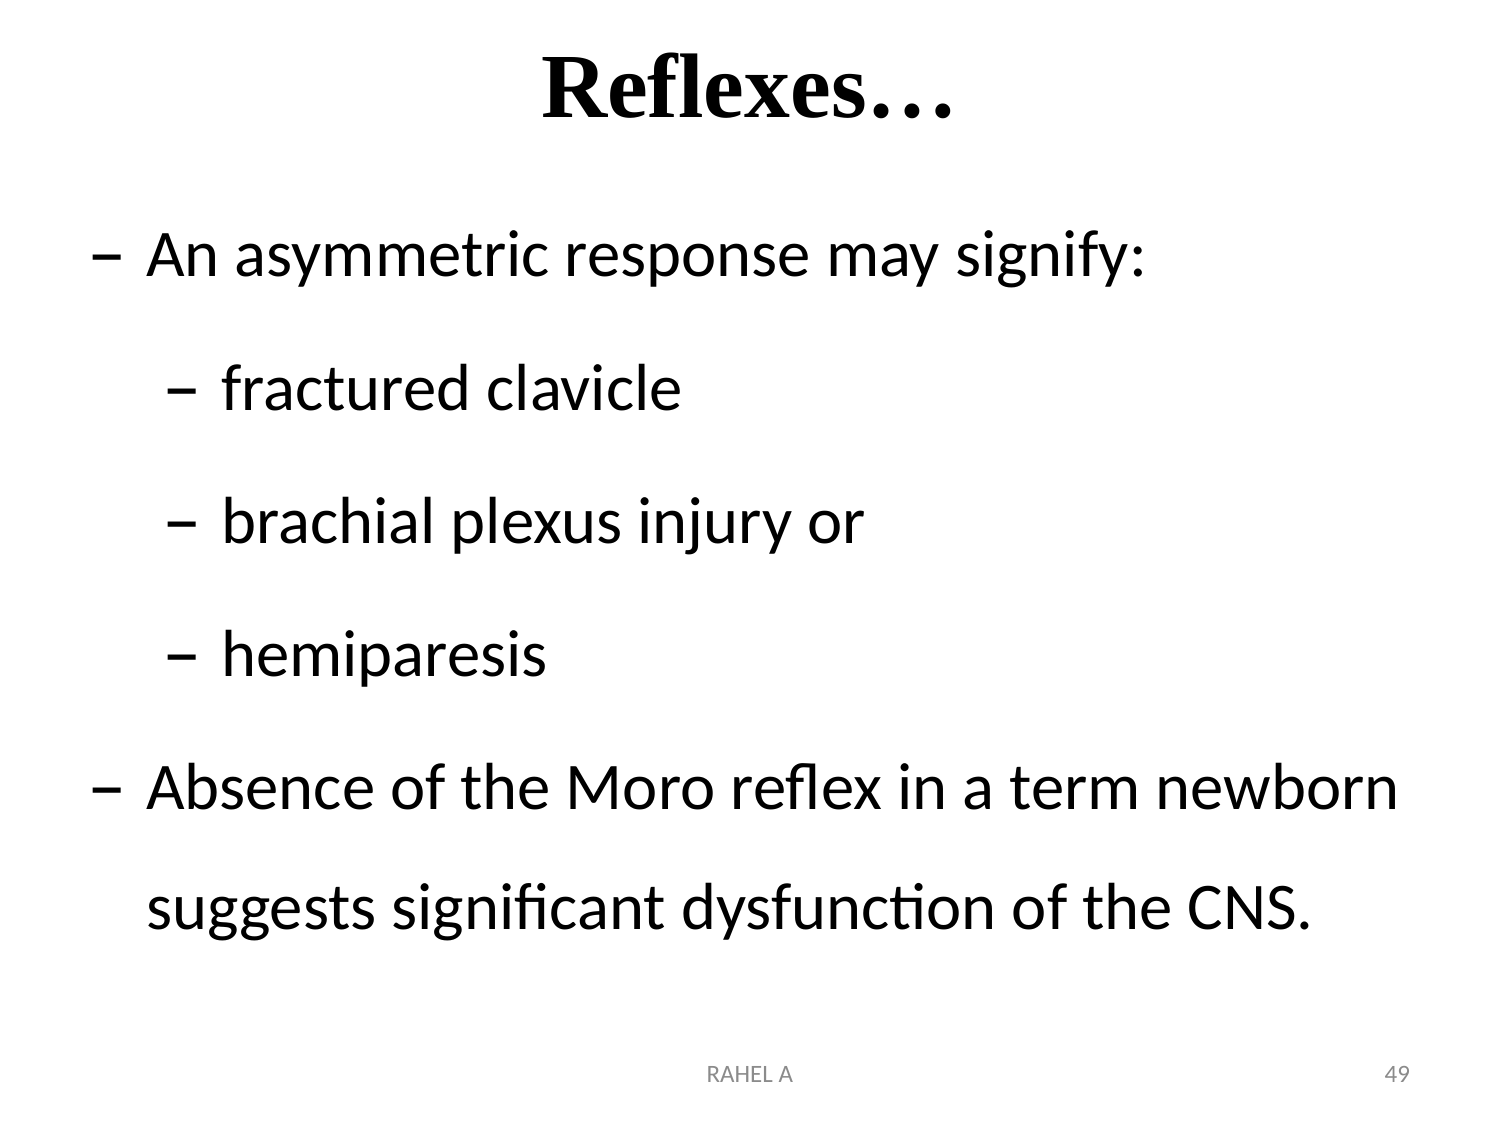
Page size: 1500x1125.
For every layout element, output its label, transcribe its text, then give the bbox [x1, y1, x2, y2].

footer RAHEL A [512, 1042, 988, 1103]
list An asymmetric response may signify: fractured clavicle brachial plexus injury or hemiparesis Absence of the Moro reflex in a term newborn suggests significant dysfunction of the CNS. [0, 162, 1500, 1125]
slide_number 49 [1074, 1042, 1425, 1103]
title Reflexes… [75, 0, 1425, 162]
